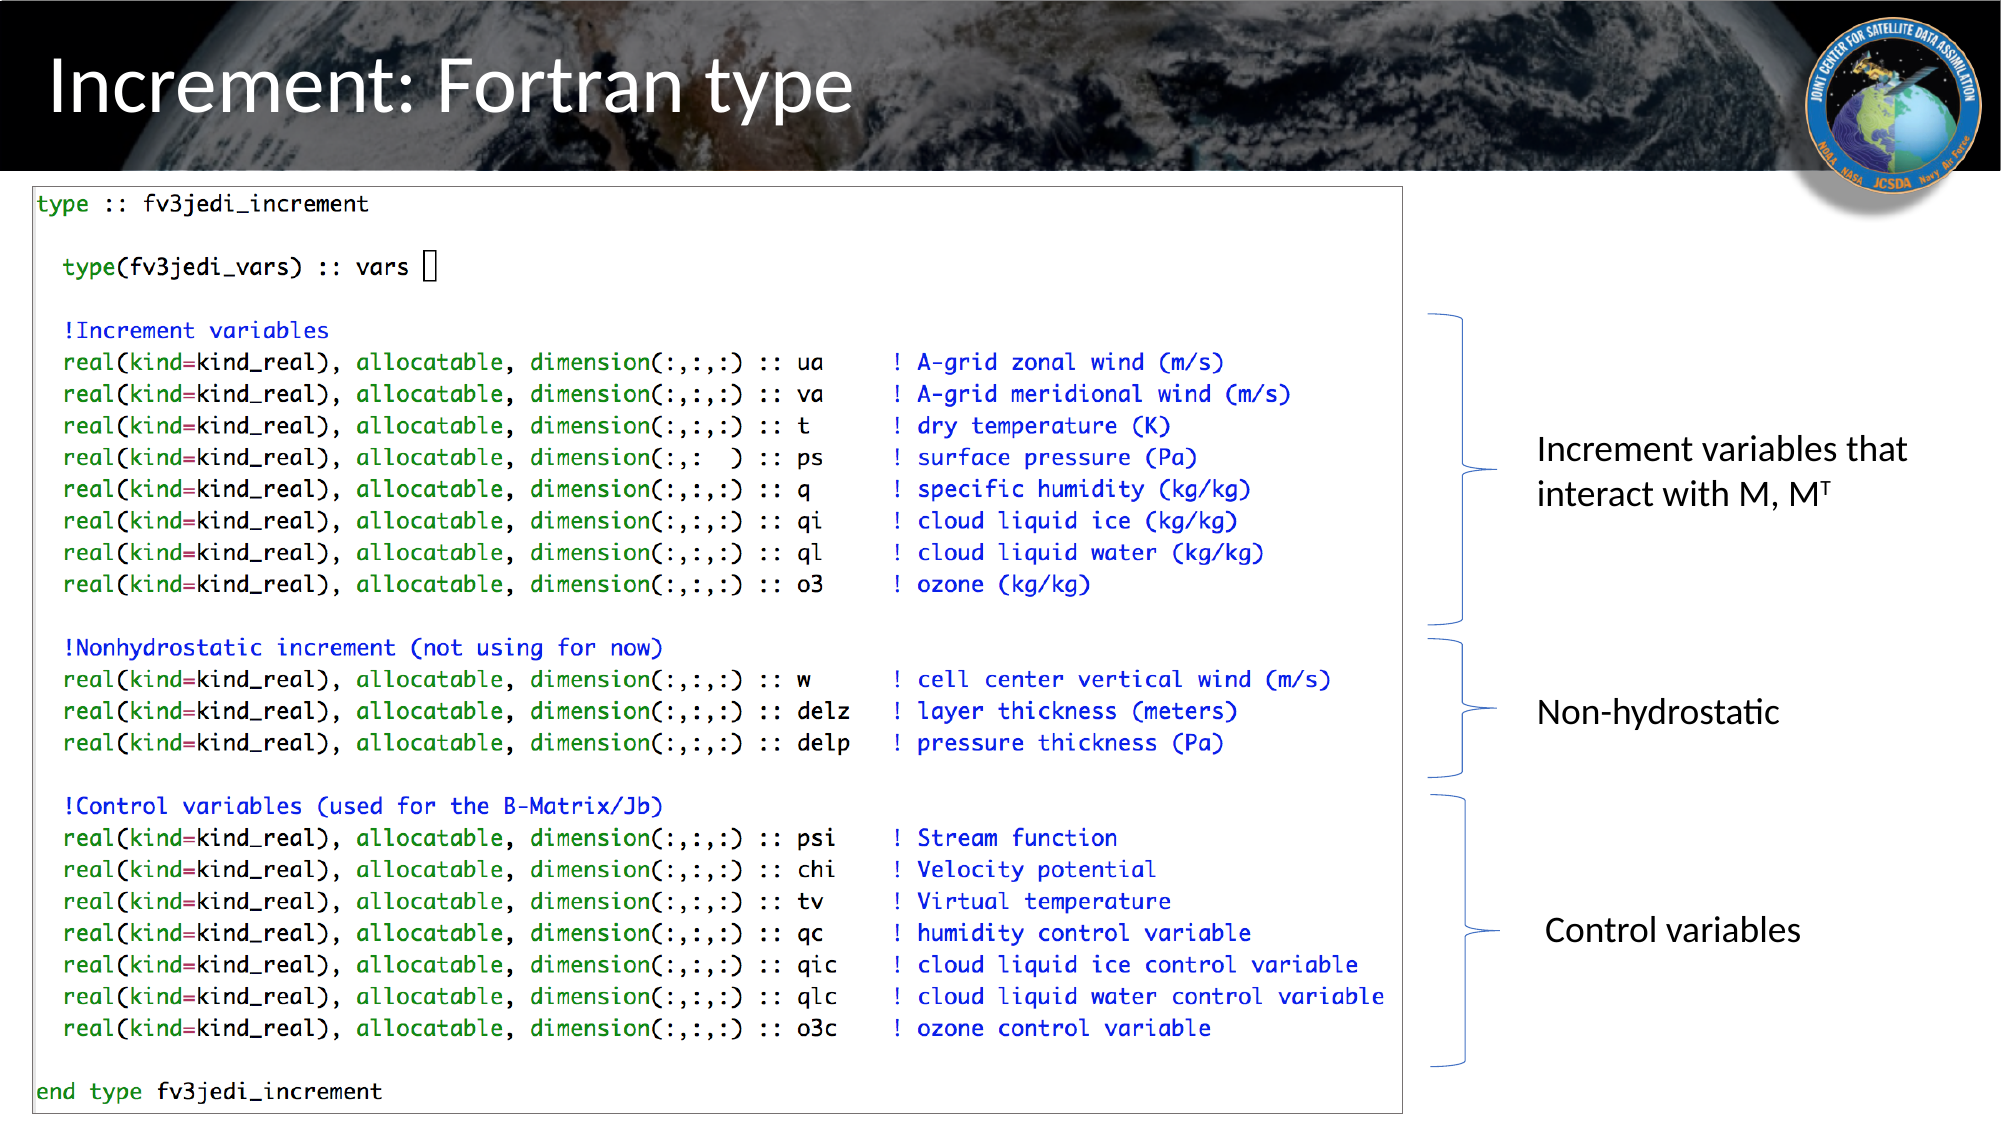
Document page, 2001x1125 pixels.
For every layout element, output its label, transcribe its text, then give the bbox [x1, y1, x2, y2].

text_box Control variables [1530, 897, 1978, 957]
picture [0, 1, 2001, 224]
text_box [1427, 638, 1497, 779]
title Increment: Fortran type [32, 17, 1633, 154]
text_box Non-hydrostatic [1522, 679, 1970, 740]
text_box [1430, 794, 1500, 1068]
text_box Increment variables that interact with M, MT [1522, 416, 1970, 522]
picture [32, 185, 1403, 1114]
text_box [1427, 313, 1498, 626]
